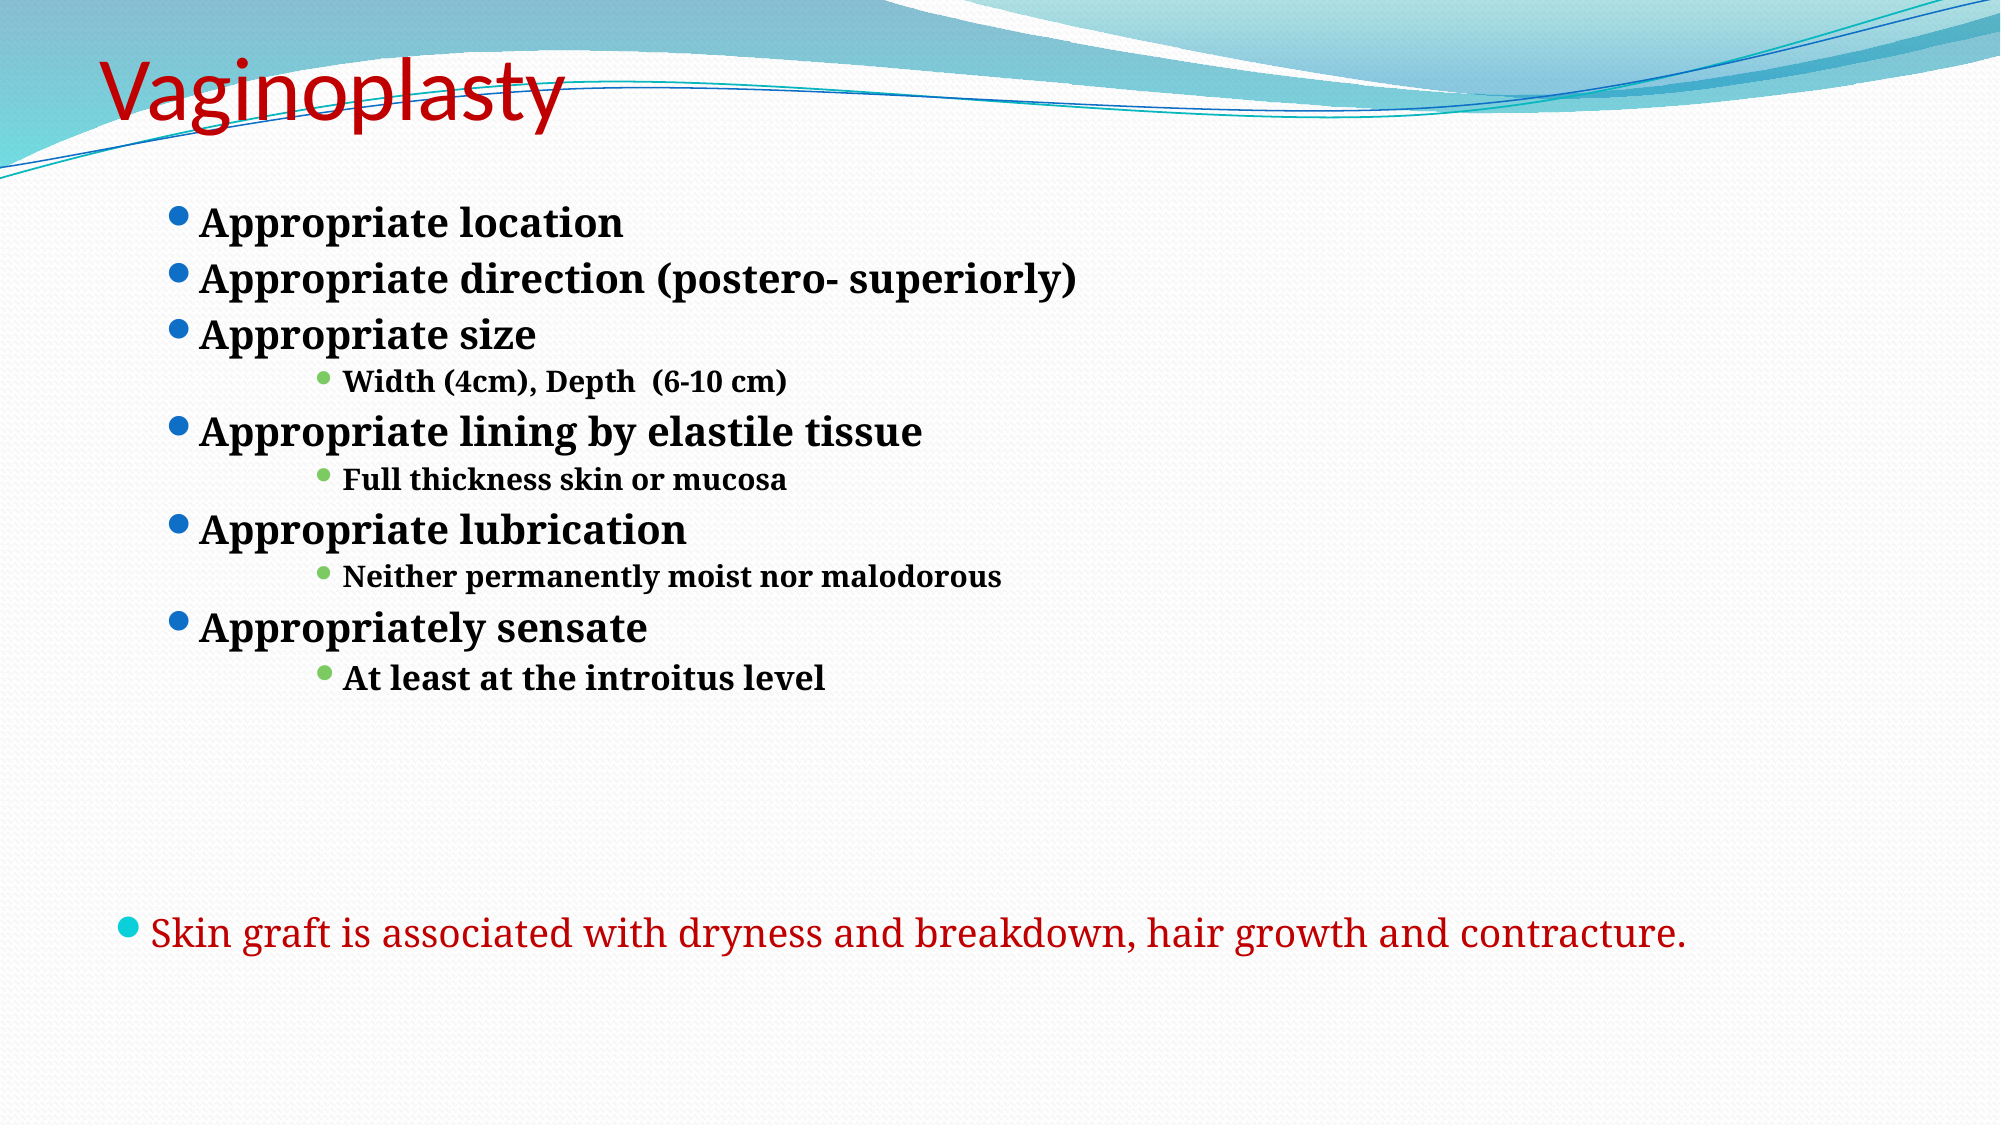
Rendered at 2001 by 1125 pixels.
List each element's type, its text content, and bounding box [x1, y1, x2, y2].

title Vaginoplasty [99, 21, 1900, 139]
list Appropriate location Appropriate direction (postero- superiorly) Appropriate size Width (4cm), Depth (6-10 cm) Appropriate lining by elastile tissue Full thickness skin or mucosa Appropriate lubrication Neither permanently moist nor malodorous Appropriately sensate At least at the introitus level Skin graft is associated with dryness and breakdown, hair growth and contracture. [99, 189, 1978, 1038]
